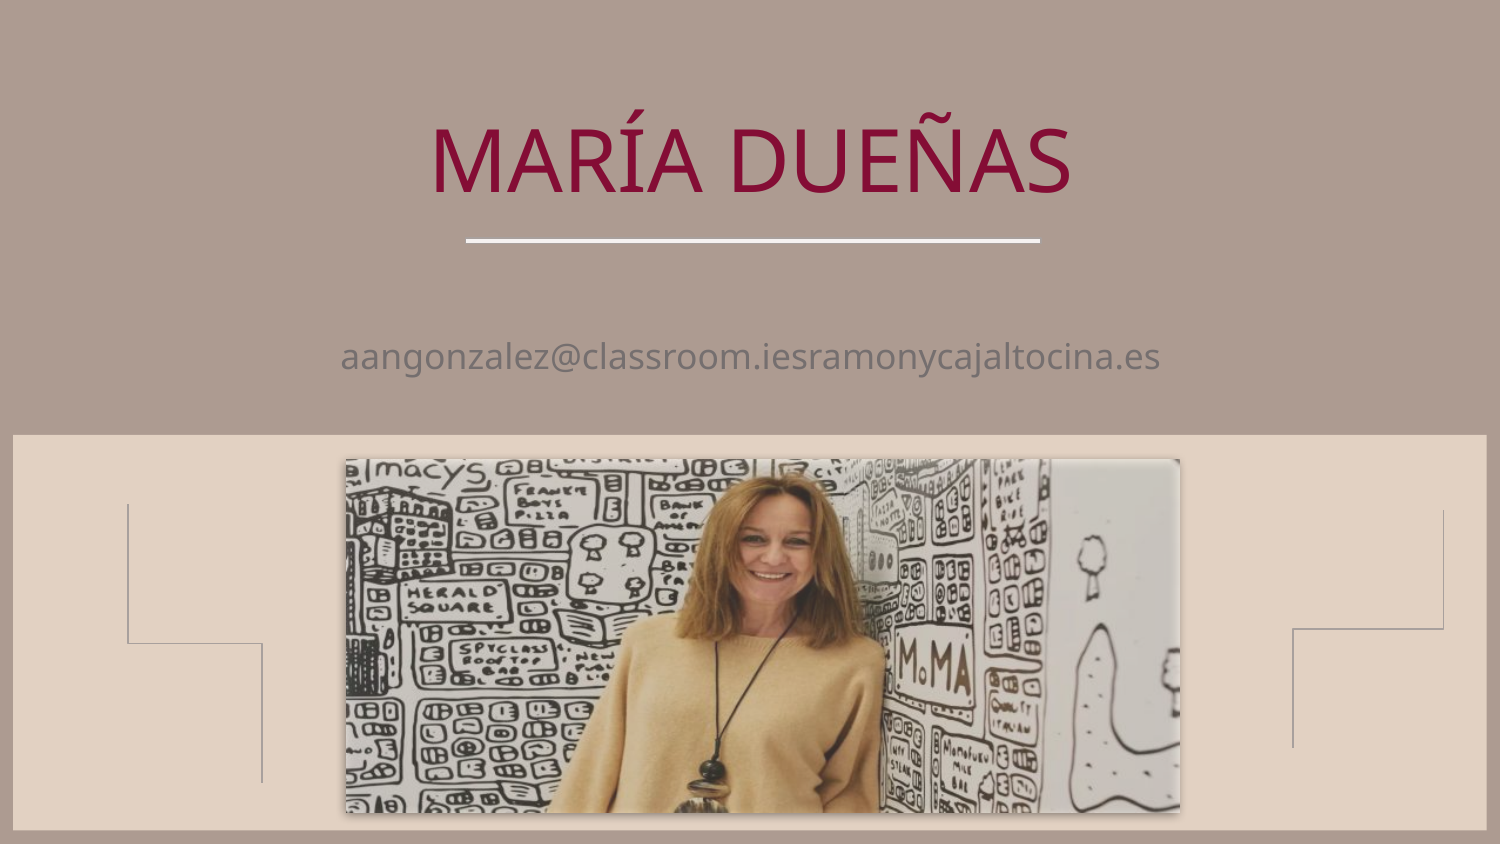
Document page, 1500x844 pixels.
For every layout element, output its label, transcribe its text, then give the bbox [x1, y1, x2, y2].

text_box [55, 576, 335, 711]
picture [346, 459, 1180, 813]
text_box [1249, 553, 1488, 705]
subtitle aangonzalez@classroom.iesramonycajaltocina.es [79, 285, 1423, 427]
text_box [465, 238, 1041, 244]
title MARÍA DUEÑAS [79, 43, 1423, 285]
